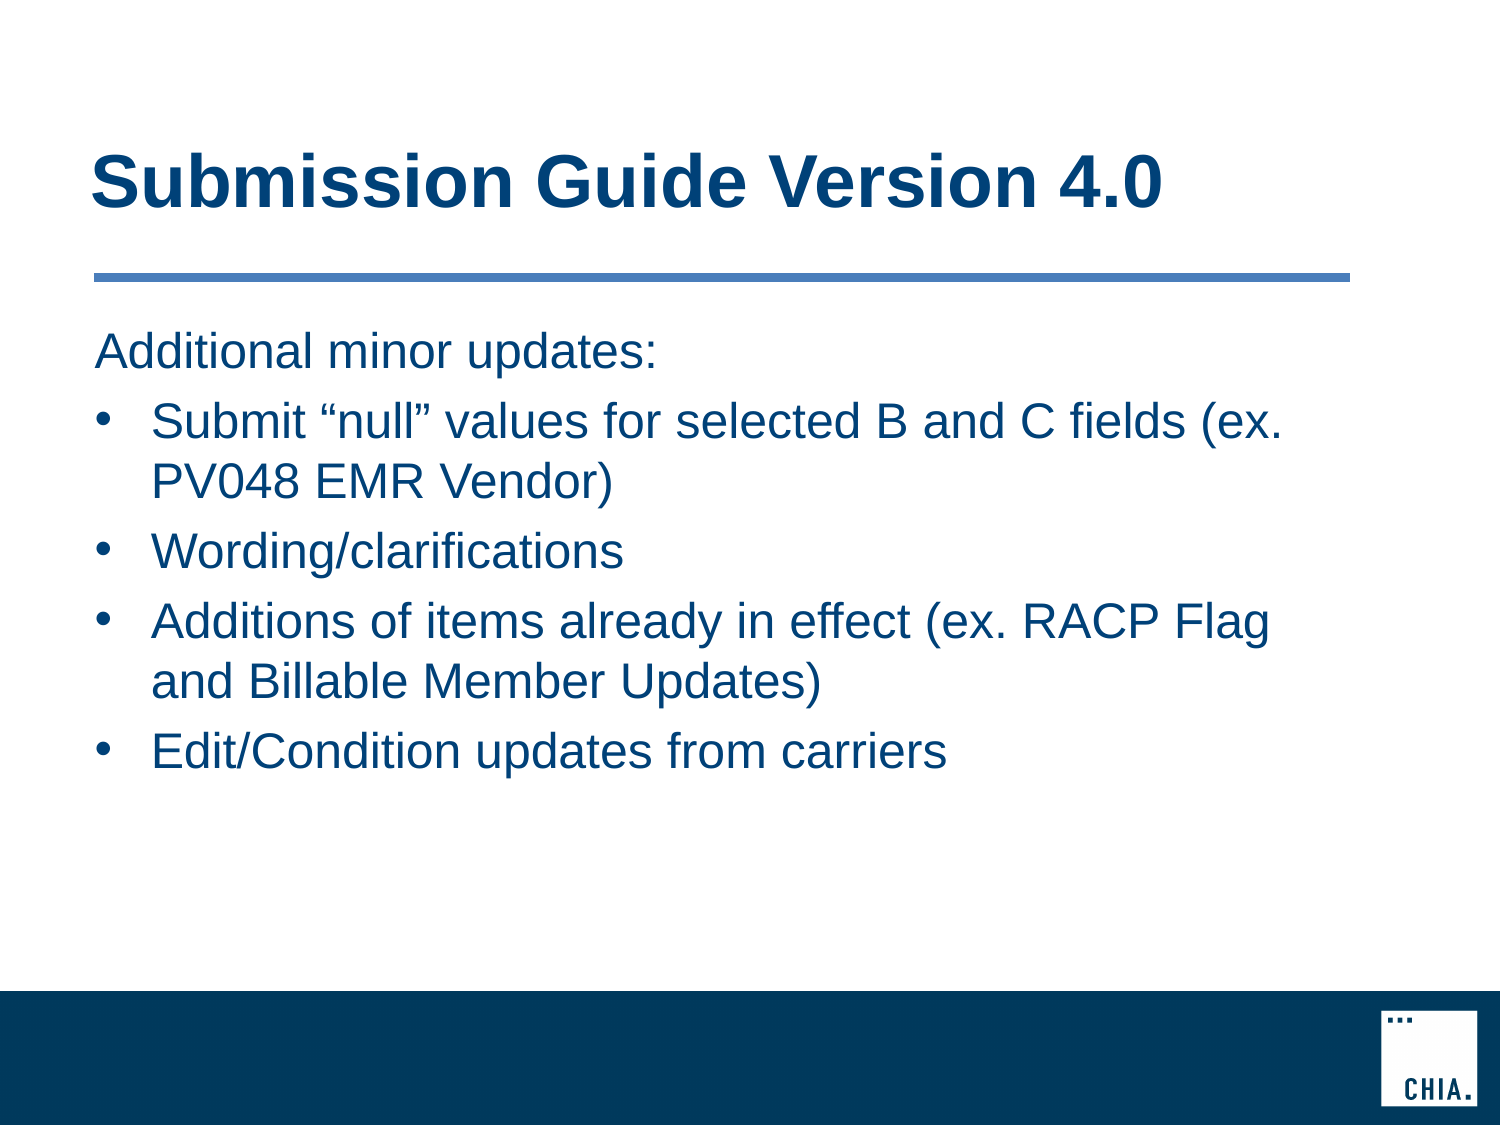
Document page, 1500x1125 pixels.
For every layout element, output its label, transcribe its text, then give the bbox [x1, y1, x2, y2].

picture [0, 991, 1500, 1125]
subtitle Additional minor updates: Submit “null” values for selected B and C fields (ex. PV048 EMR Vendor) Wording/clarifications Additions of items already in effect (ex. RACP Flag and Billable Member Updates) Edit/Condition updates from carriers [79, 310, 1353, 987]
title Submission Guide Version 4.0 [75, 93, 1351, 261]
